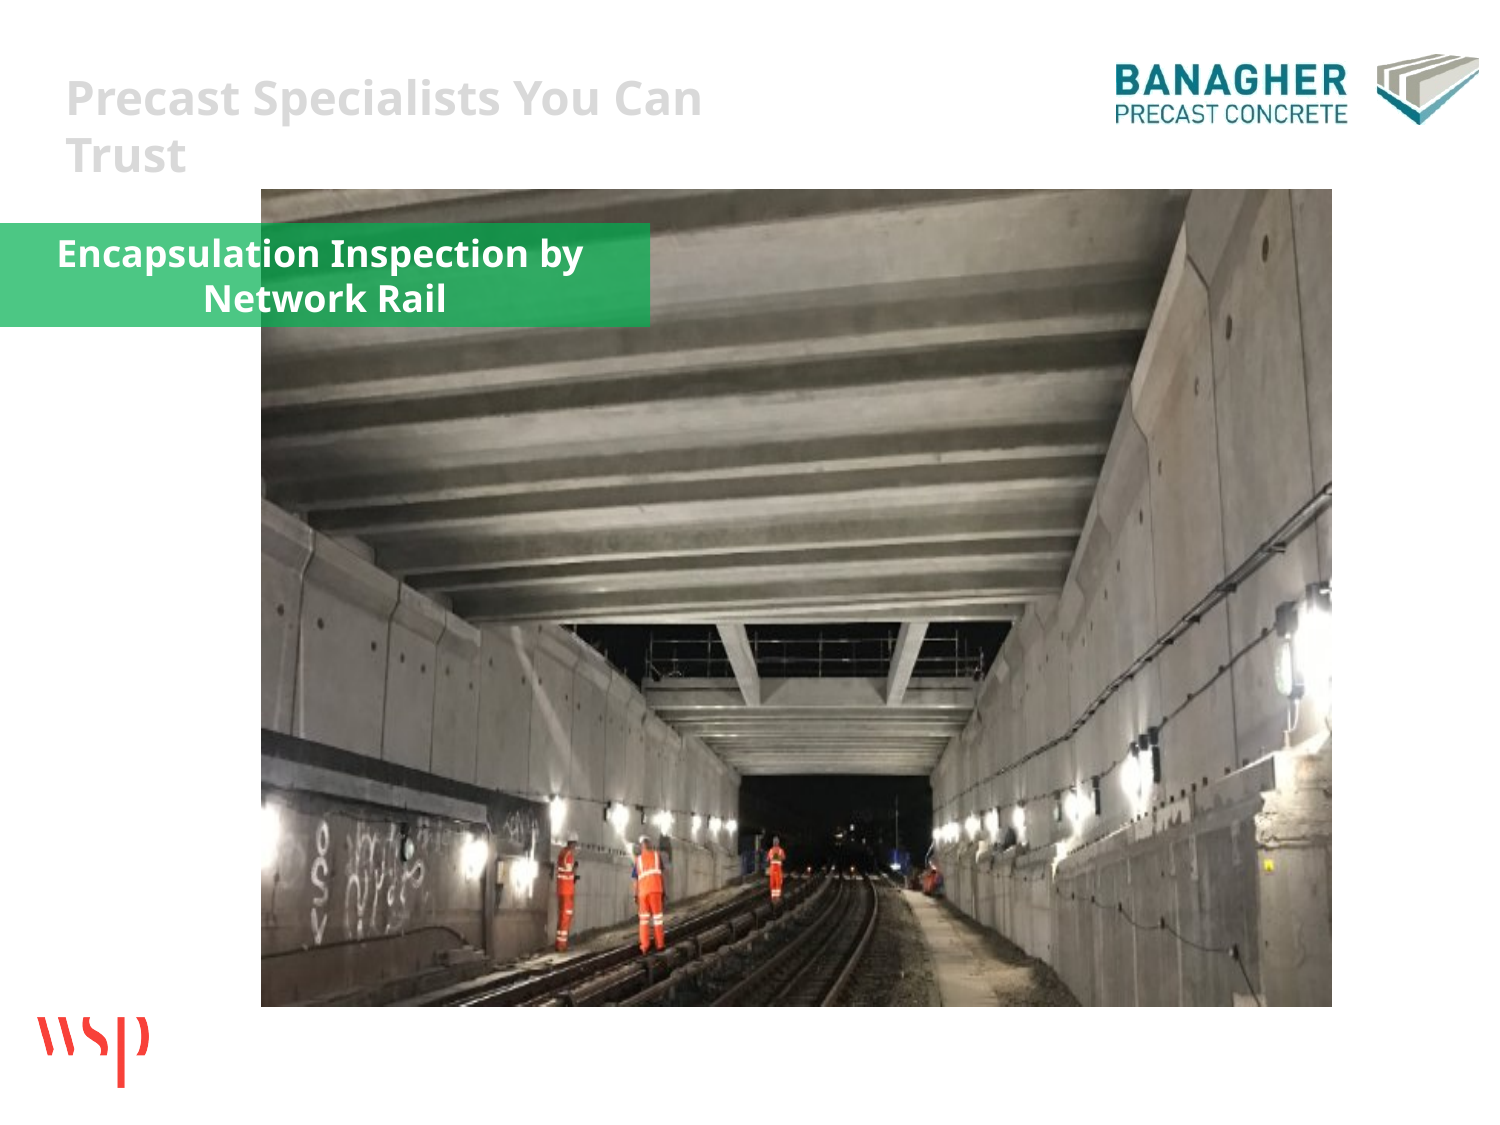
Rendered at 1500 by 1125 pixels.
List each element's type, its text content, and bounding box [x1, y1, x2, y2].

picture [1116, 54, 1479, 125]
text_box Precast Specialists You Can Trust [50, 60, 850, 190]
text_box Encapsulation Inspection by Network Rail [0, 222, 261, 328]
picture [37, 1017, 149, 1088]
picture [261, 189, 1332, 1007]
